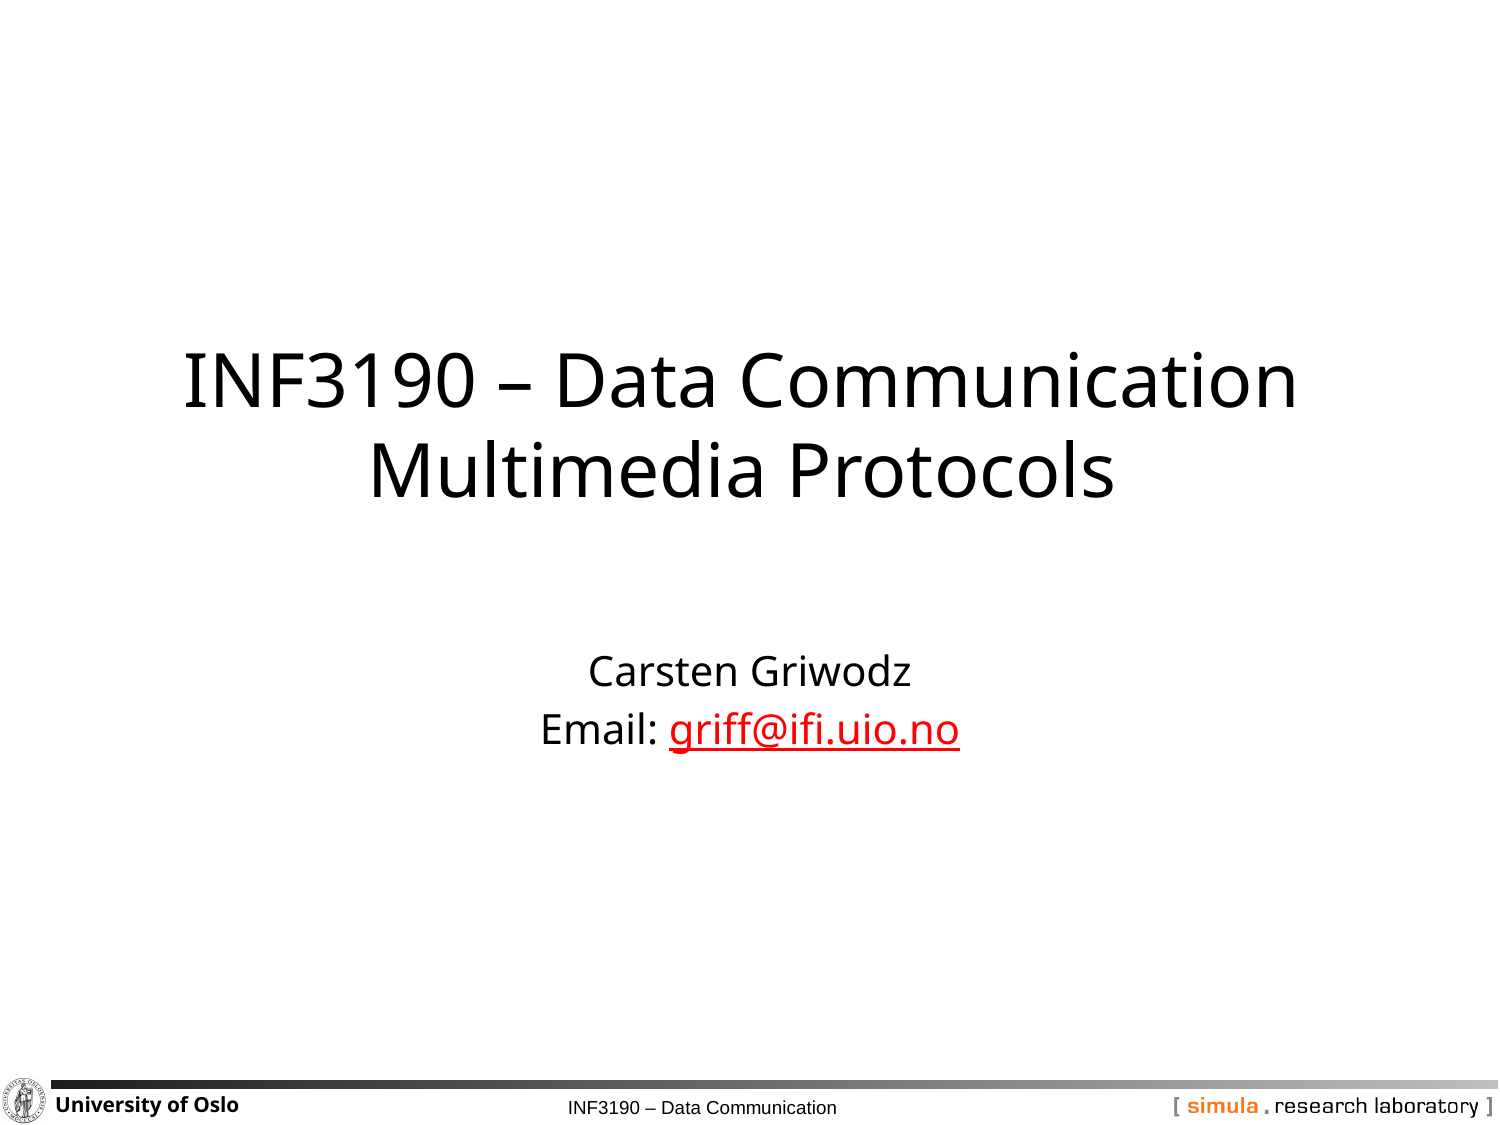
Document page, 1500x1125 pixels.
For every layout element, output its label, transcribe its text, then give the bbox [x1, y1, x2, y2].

subtitle Carsten Griwodz Email: griff@ifi.uio.no [224, 637, 1276, 926]
picture [1171, 1093, 1495, 1121]
title INF3190 – Data Communication Multimedia Protocols [104, 279, 1380, 521]
picture [2, 1078, 51, 1124]
